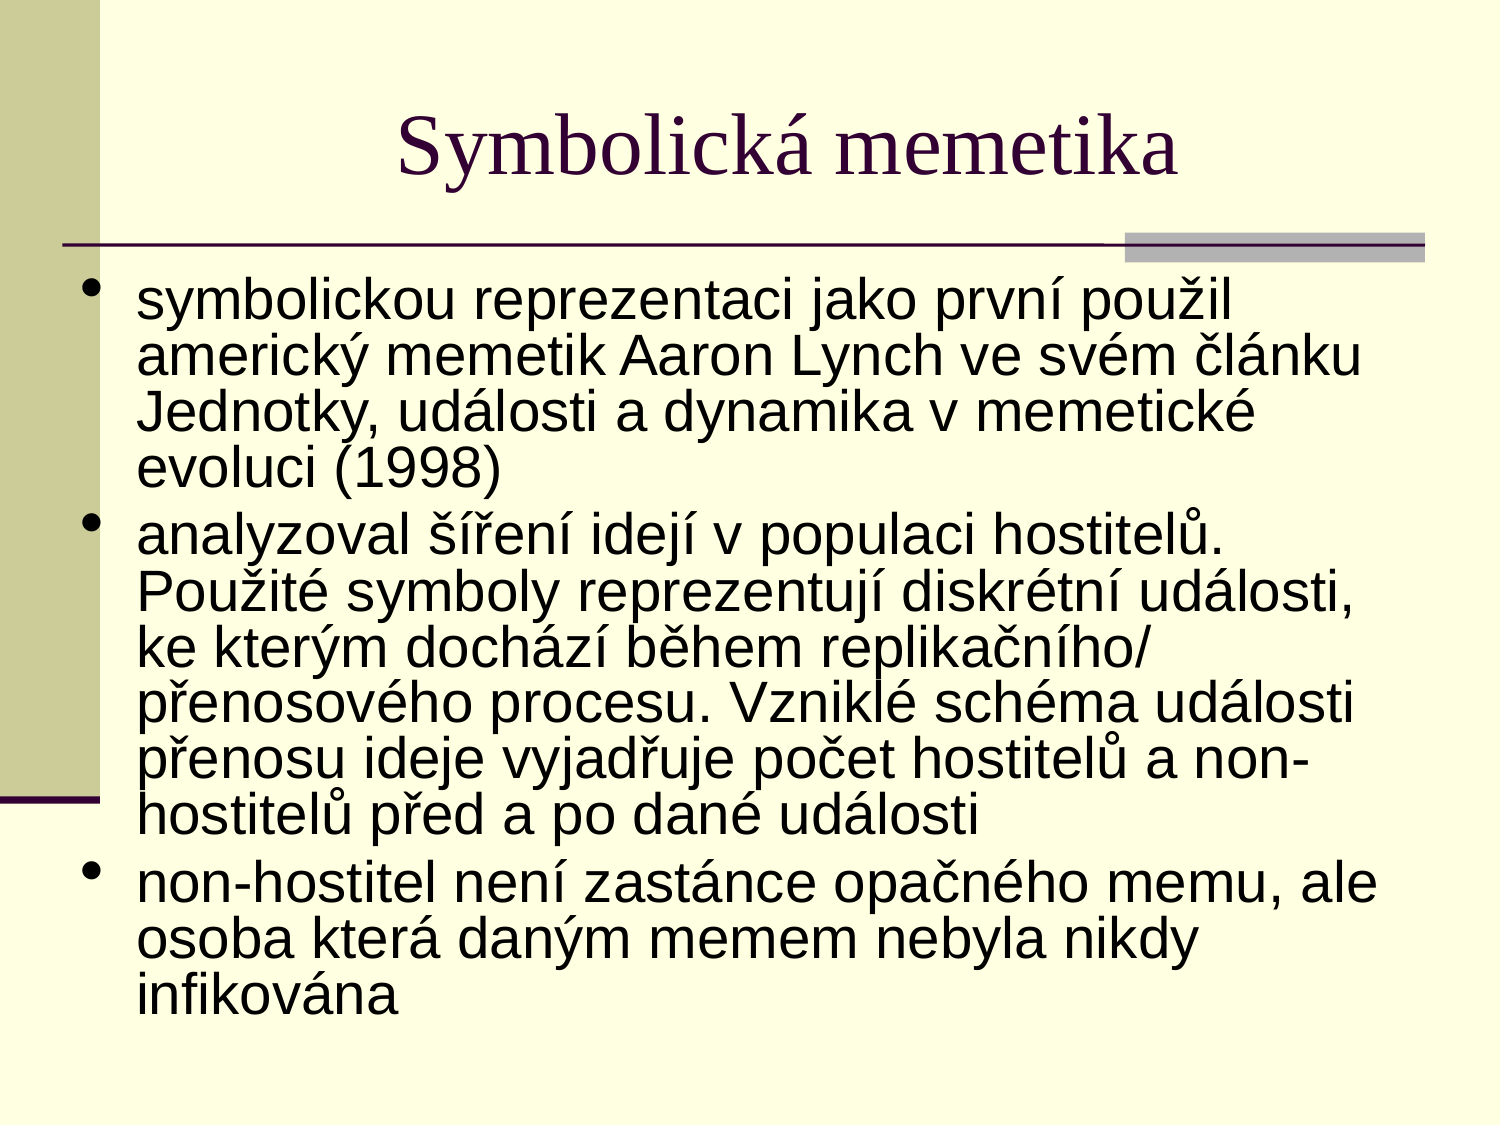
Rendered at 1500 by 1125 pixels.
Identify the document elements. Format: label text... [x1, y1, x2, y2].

list symbolickou reprezentaci jako první použil americký memetik Aaron Lynch ve svém článku Jednotky, události a dynamika v memetické evoluci (1998) analyzoval šíření idejí v populaci hostitelů. Použité symboly reprezentují diskrétní události, ke kterým dochází během replikačního/ přenosového procesu. Vzniklé schéma události přenosu ideje vyjadřuje počet hostitelů a non-hostitelů před a po dané události non-hostitel není zastánce opačného memu, ale osoba která daným memem nebyla nikdy infikována [64, 266, 1422, 1125]
title Symbolická memetika [149, 45, 1426, 234]
